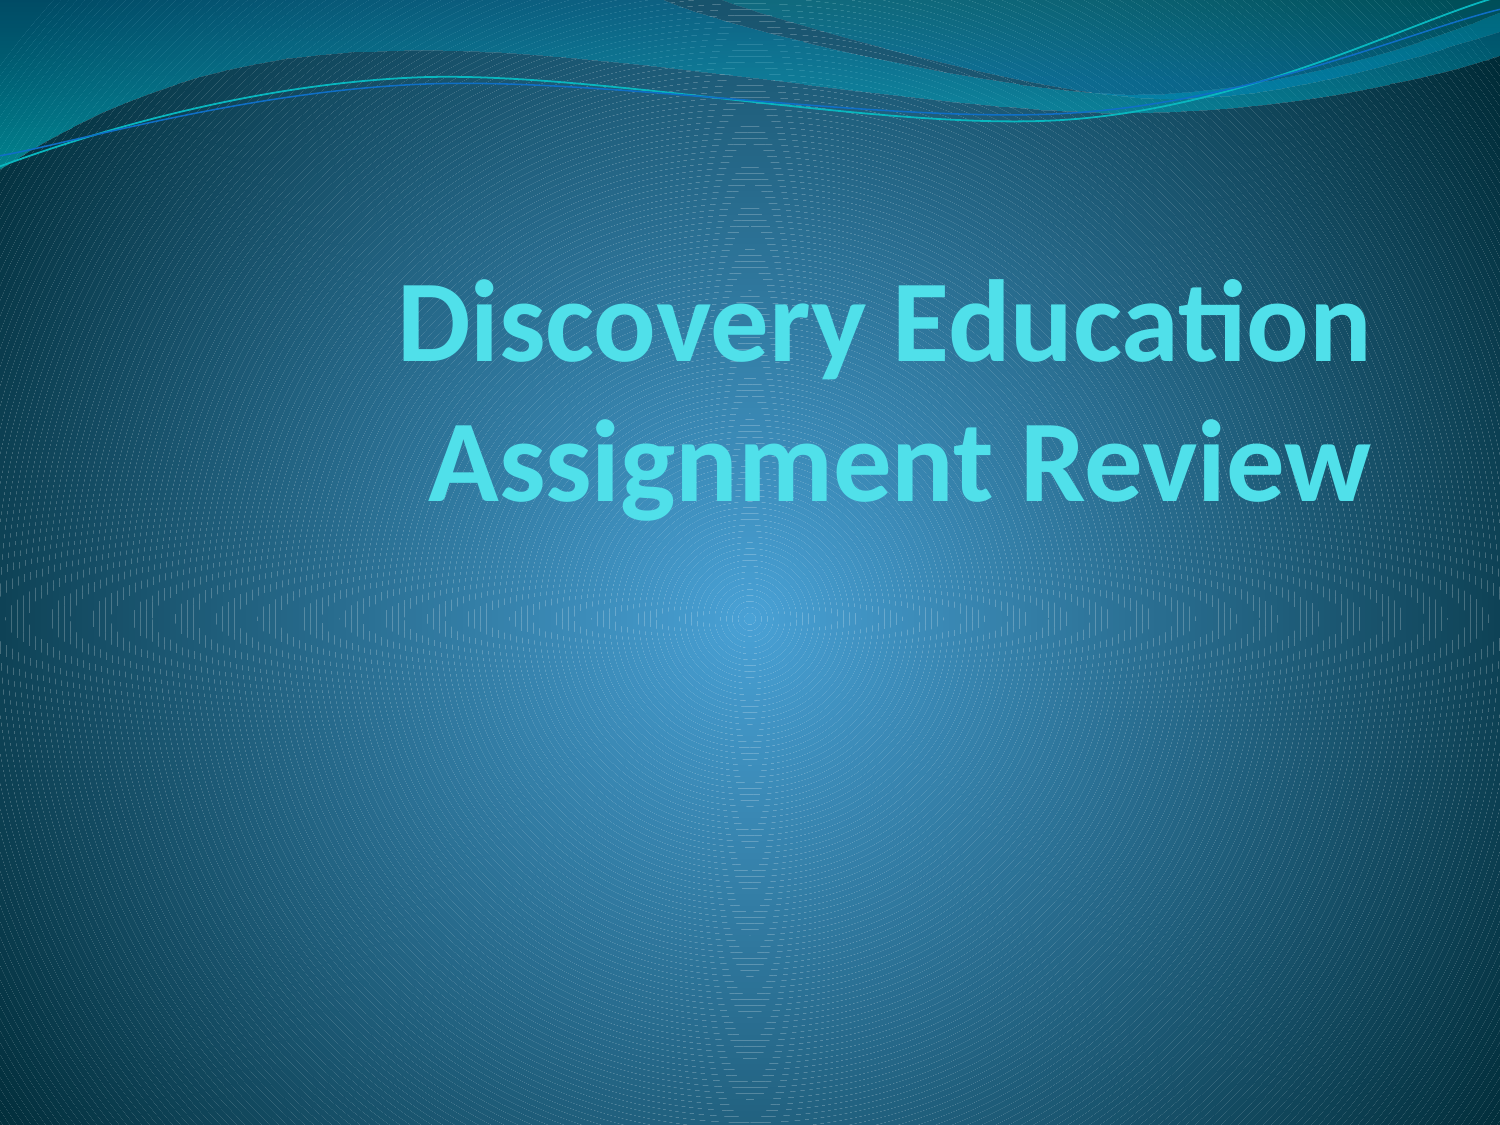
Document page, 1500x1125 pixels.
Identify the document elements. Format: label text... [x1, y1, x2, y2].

title Discovery Education Assignment Review [87, 224, 1376, 525]
